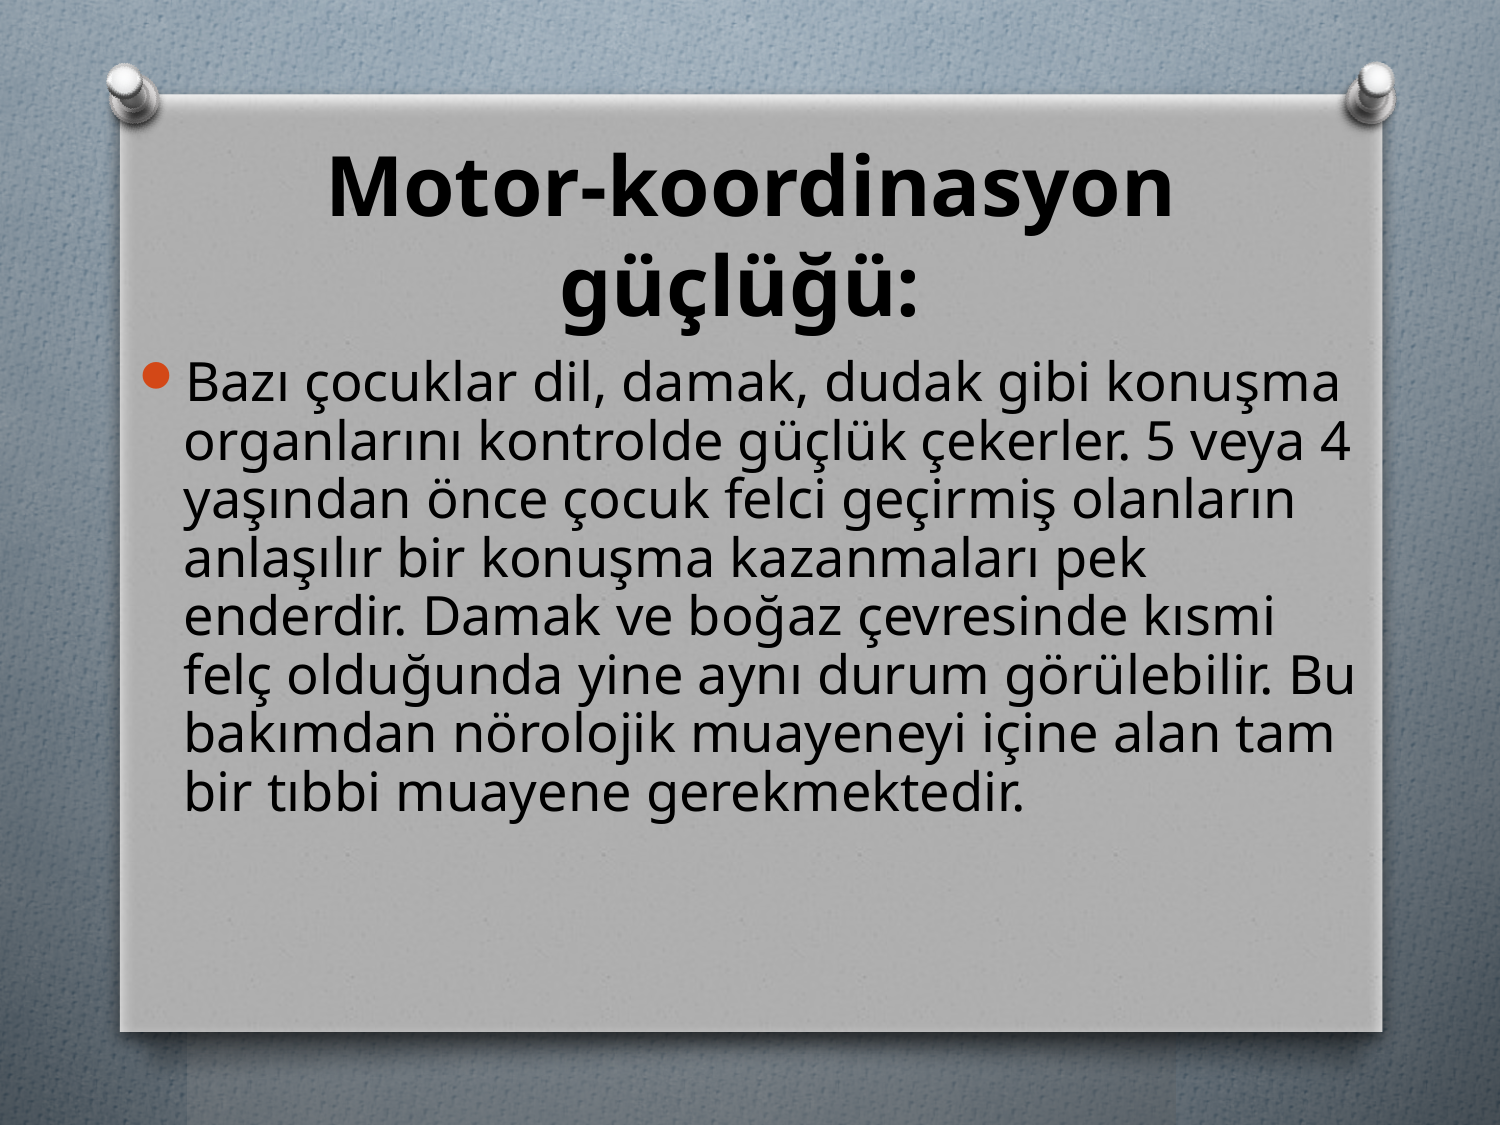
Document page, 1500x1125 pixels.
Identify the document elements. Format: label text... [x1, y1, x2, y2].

list Bazı çocuklar dil, damak, dudak gibi konuşma organlarını kontrolde güçlük çekerler. 5 veya 4 yaşından önce çocuk felci geçirmiş olanların anlaşılır bir konuşma kazanmaları pek enderdir. Damak ve boğaz çevresinde kısmi felç olduğunda yine aynı durum görülebilir. Bu bakımdan nörolojik muayeneyi içine alan tam bir tıbbi muayene gerekmektedir. [123, 347, 1376, 939]
picture [1317, 35, 1439, 156]
title Motor-koordinasyon güçlüğü: [179, 134, 1323, 332]
picture [75, 29, 198, 153]
